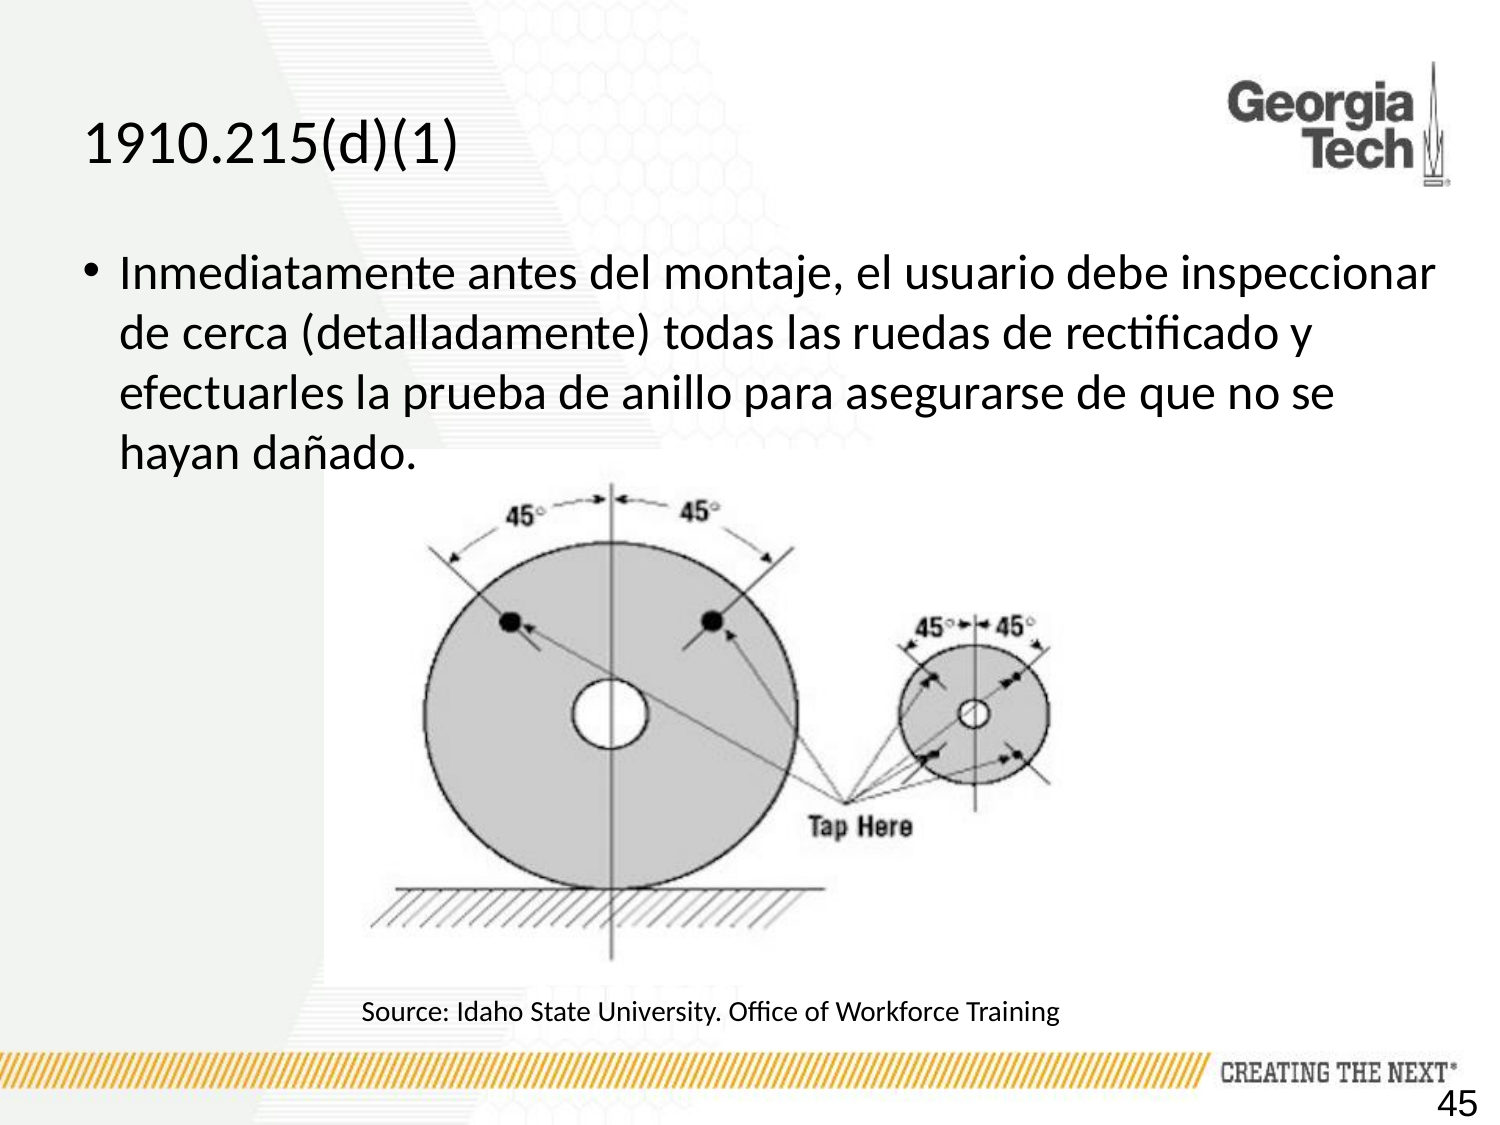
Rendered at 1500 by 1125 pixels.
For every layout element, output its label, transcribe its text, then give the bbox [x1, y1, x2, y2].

title 1910.215(d)(1) [74, 44, 1201, 234]
slide_number 45 [1429, 1070, 1489, 1125]
picture [0, 0, 1500, 1125]
list Inmediatamente antes del montaje, el usuario debe inspeccionar de cerca (detalladamente) todas las ruedas de rectificado y efectuarles la prueba de anillo para asegurarse de que no se hayan dañado. [74, 231, 1457, 1012]
text_box Source: Idaho State University. Office of Workforce Training [354, 1012, 1115, 1035]
